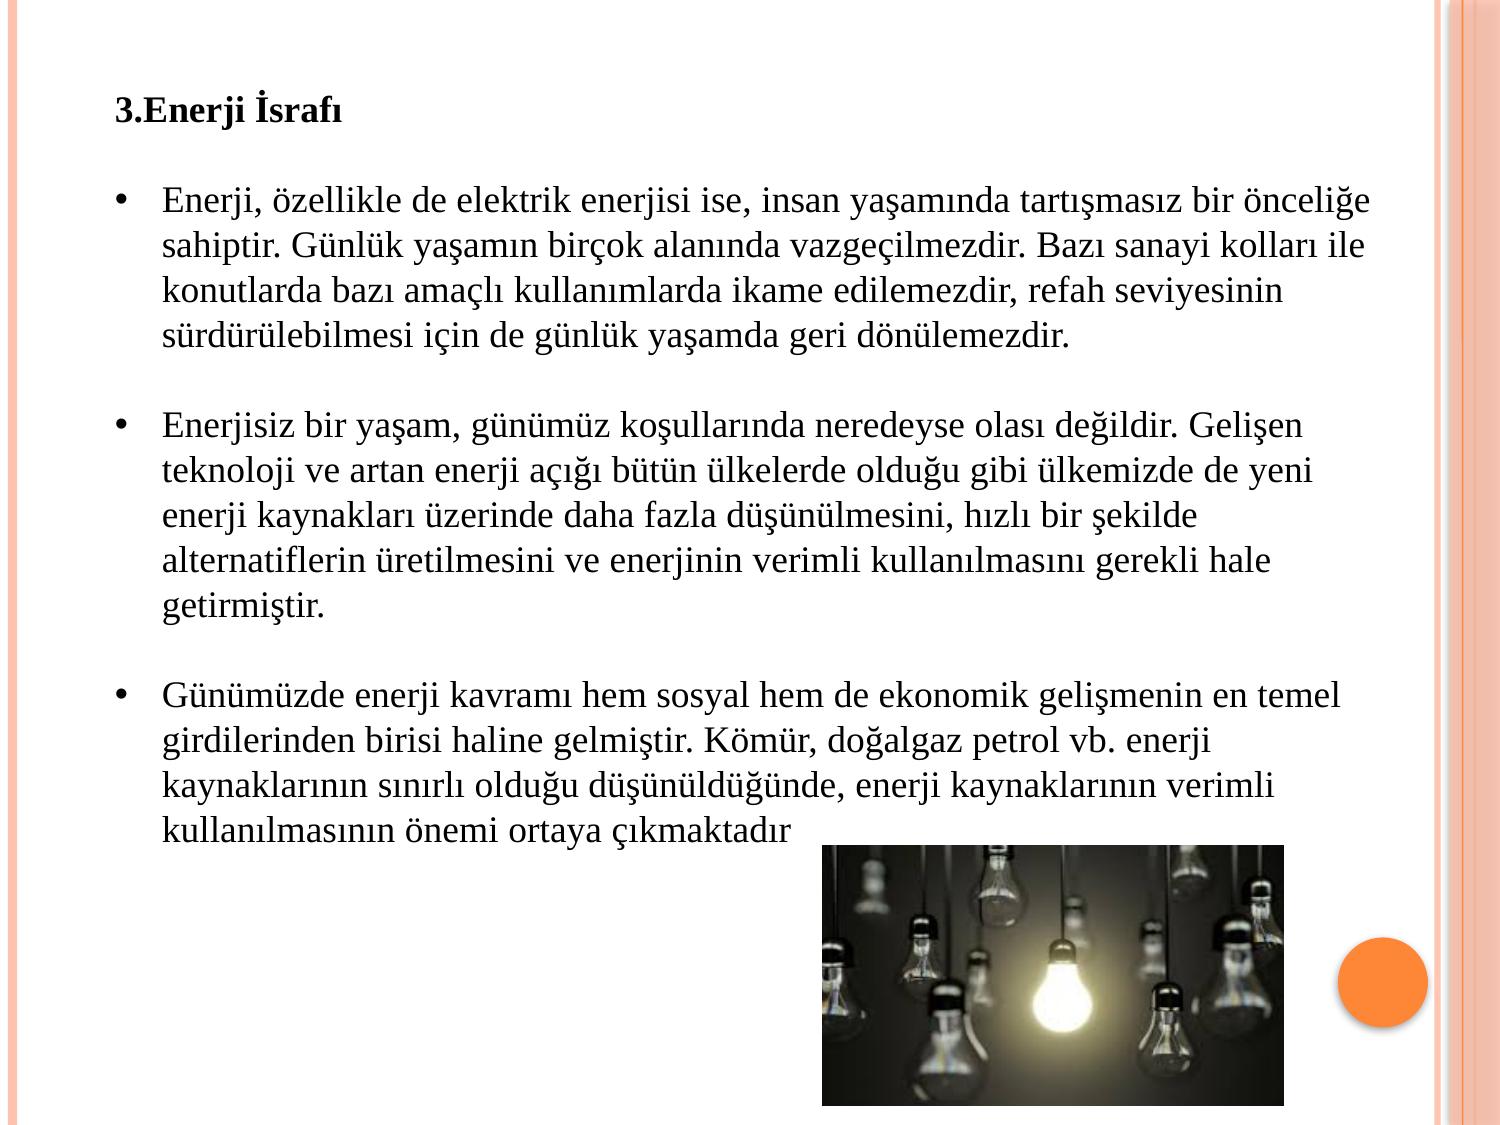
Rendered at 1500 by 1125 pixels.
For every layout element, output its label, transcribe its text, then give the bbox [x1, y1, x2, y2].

picture [821, 845, 1284, 1106]
text_box 3.Enerji İsrafı Enerji, özellikle de elektrik enerjisi ise, insan yaşamında tartışmasız bir önceliğe sahiptir. Günlük yaşamın birçok alanında vazgeçilmezdir. Bazı sanayi kolları ile konutlarda bazı amaçlı kullanımlarda ikame edilemezdir, refah seviyesinin sürdürülebilmesi için de günlük yaşamda geri dönülemezdir. Enerjisiz bir yaşam, günümüz koşullarında neredeyse olası değildir. Gelişen teknoloji ve artan enerji açığı bütün ülkelerde olduğu gibi ülkemizde de yeni enerji kaynakları üzerinde daha fazla düşünülmesini, hızlı bir şekilde alternatiflerin üretilmesini ve enerjinin verimli kullanılmasını gerekli hale getirmiştir. Günümüzde enerji kavramı hem sosyal hem de ekonomik gelişmenin en temel girdilerinden birisi haline gelmiştir. Kömür, doğalgaz petrol vb. enerji kaynaklarının sınırlı olduğu düşünüldüğünde, enerji kaynaklarının verimli kullanılmasının önemi ortaya çıkmaktadır [100, 78, 1388, 858]
